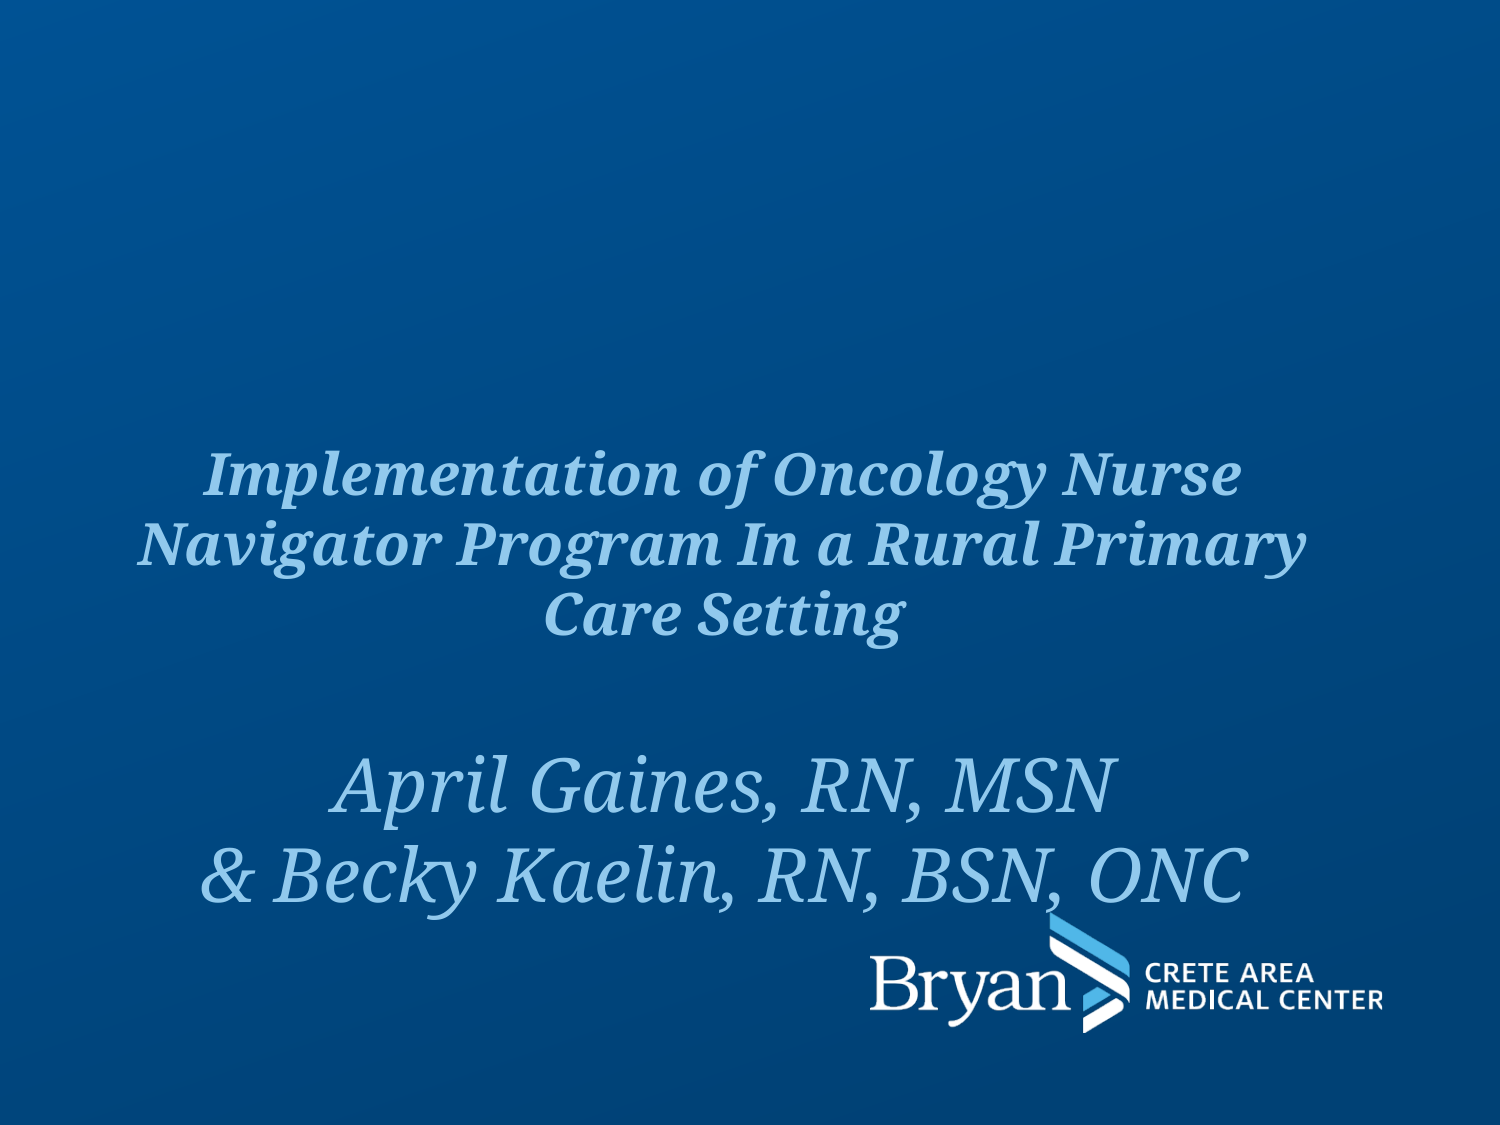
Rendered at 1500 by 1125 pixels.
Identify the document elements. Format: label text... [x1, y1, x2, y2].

title Implementation of Oncology Nurse Navigator Program In a Rural Primary Care Setting April Gaines, RN, MSN & Becky Kaelin, RN, BSN, ONC [121, 98, 1326, 988]
